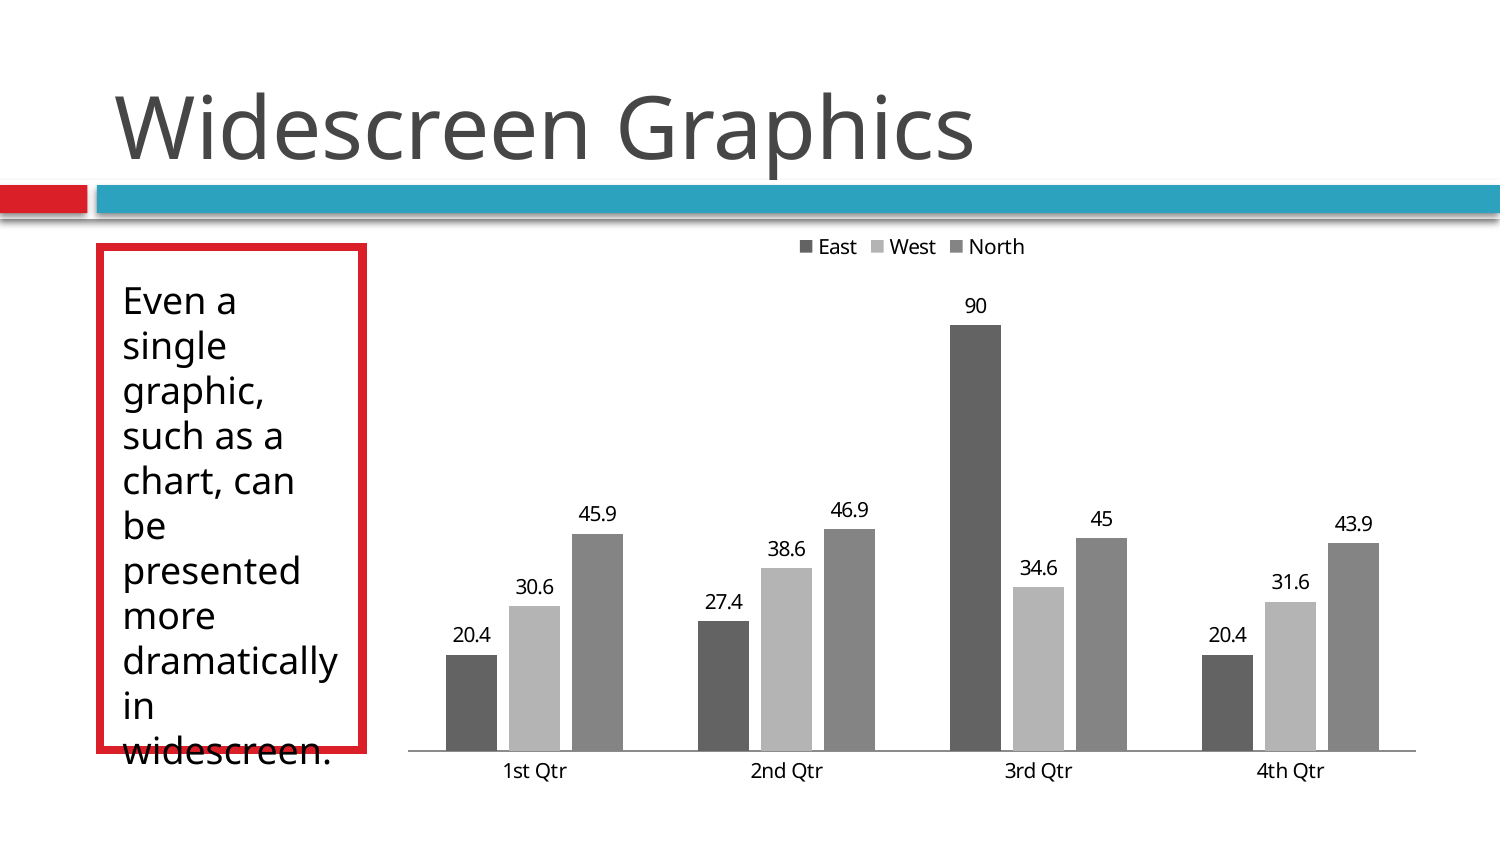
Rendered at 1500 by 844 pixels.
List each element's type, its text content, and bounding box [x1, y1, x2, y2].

chart [387, 215, 1438, 798]
list Even a single graphic, such as a chart, can be presented more dramatically in widescreen. [96, 243, 367, 754]
title Widescreen Graphics [99, 12, 1425, 185]
